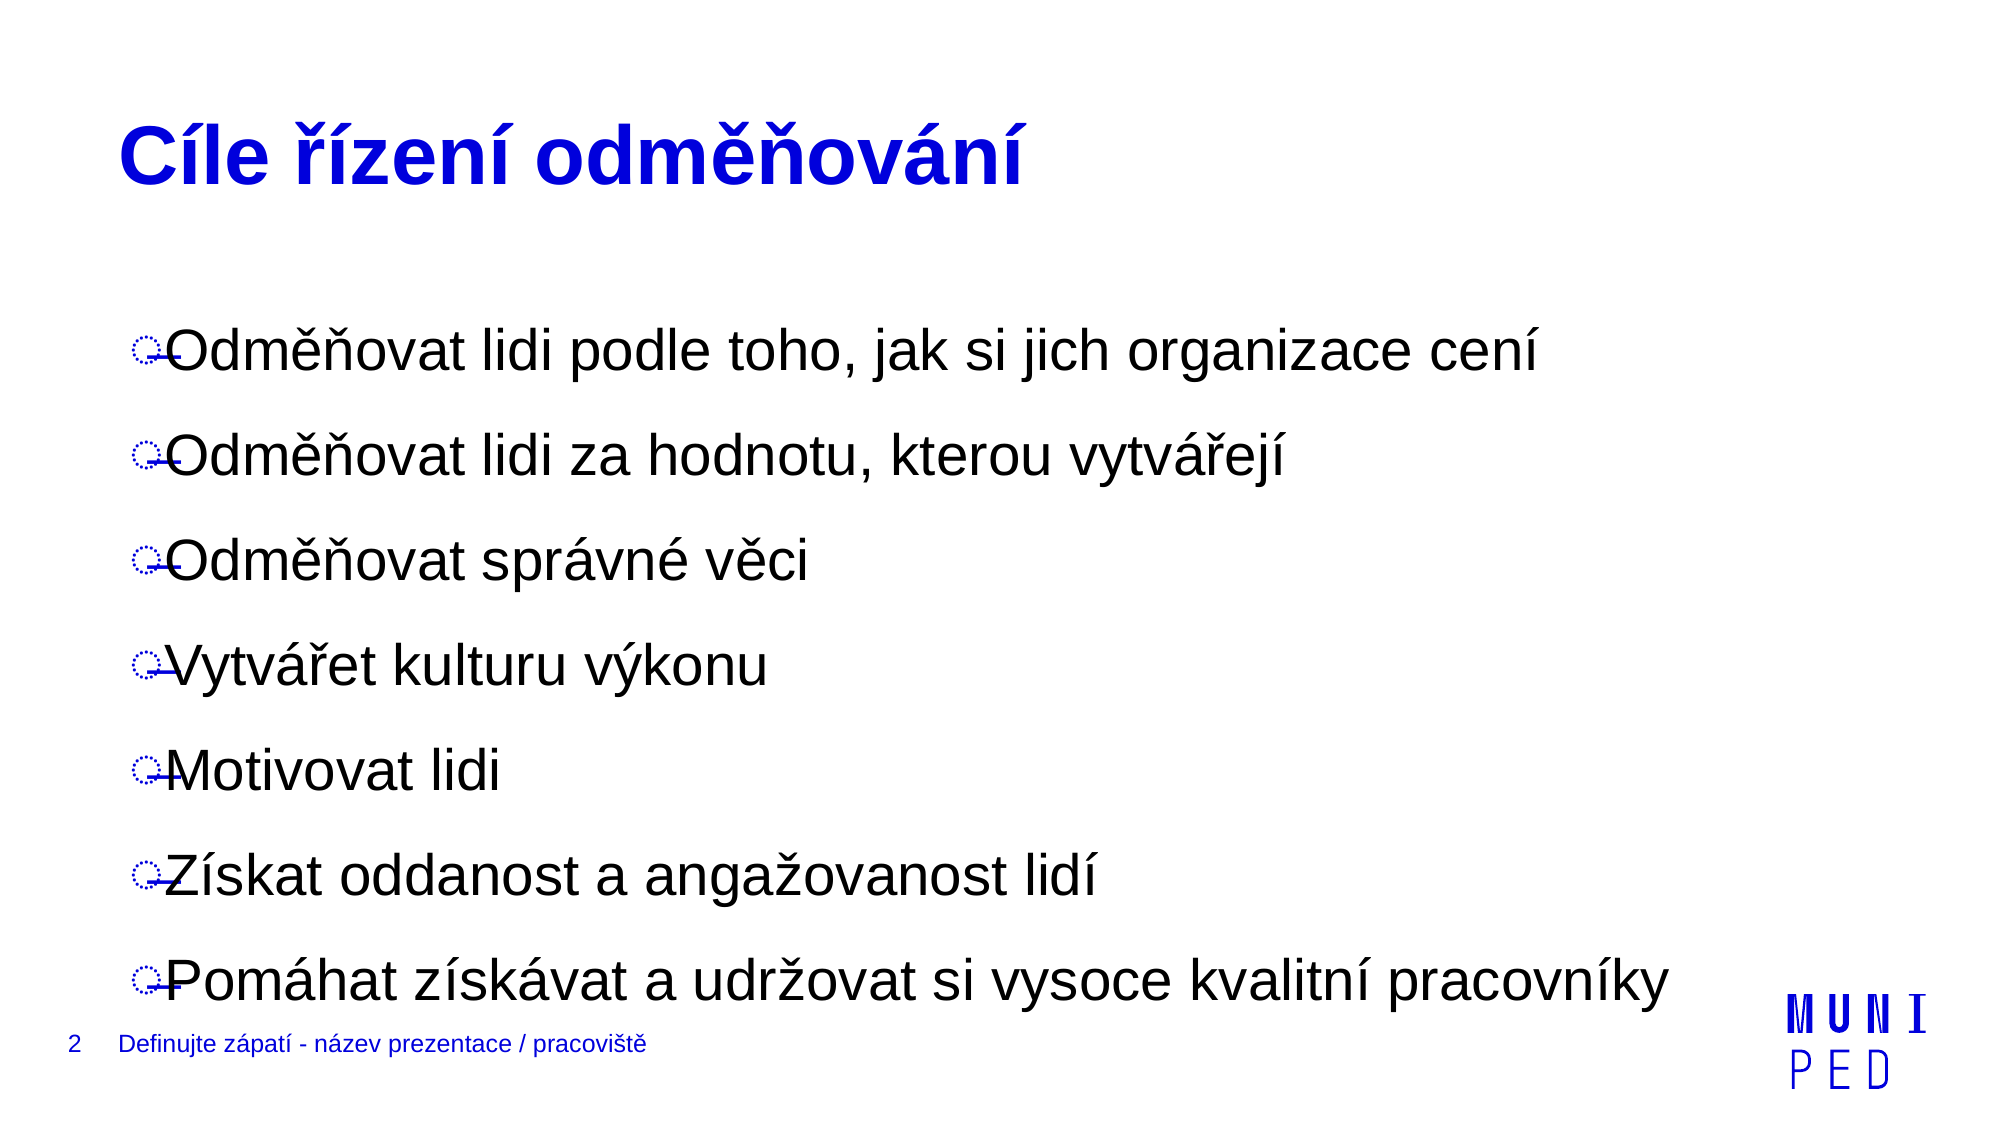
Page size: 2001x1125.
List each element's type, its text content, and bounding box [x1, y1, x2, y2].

list Odměňovat lidi podle toho, jak si jich organizace cení Odměňovat lidi za hodnotu, kterou vytvářejí Odměňovat správné věci Vytvářet kulturu výkonu Motivovat lidi Získat oddanost a angažovanost lidí Pomáhat získávat a udržovat si vysoce kvalitní pracovníky [118, 277, 1883, 957]
title Cíle řízení odměňování [118, 118, 1883, 193]
slide_number 2 [67, 1021, 110, 1063]
footer Definujte zápatí - název prezentace / pracoviště [118, 1021, 1418, 1063]
